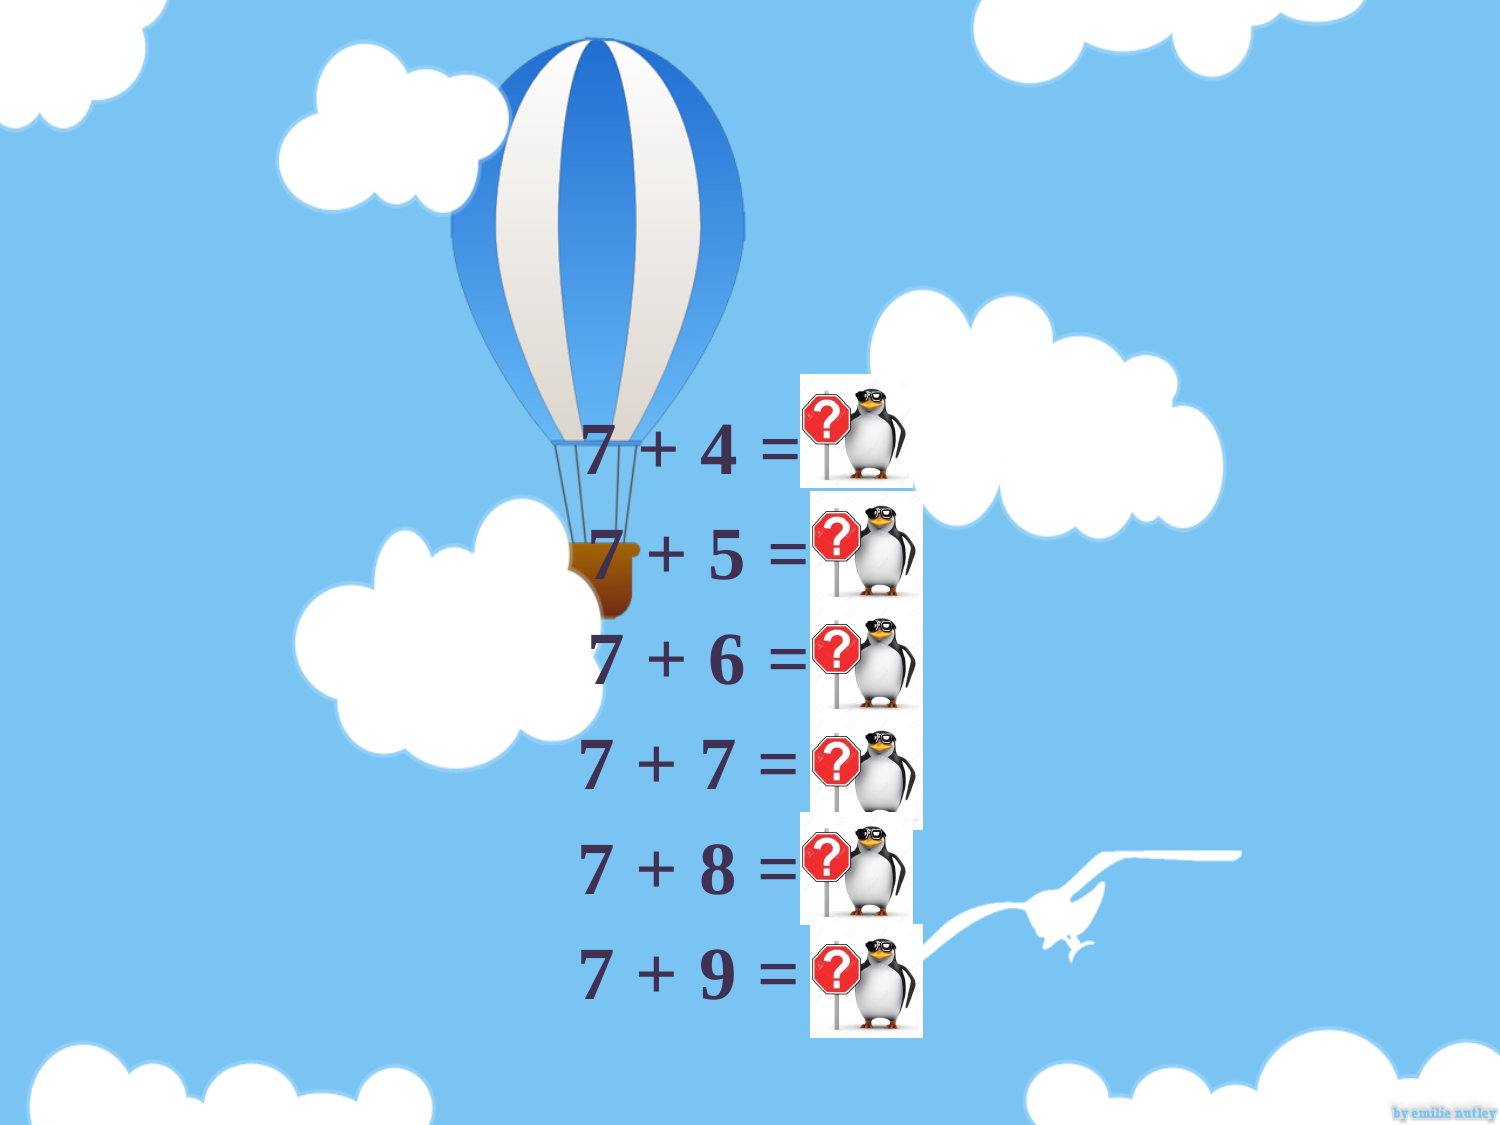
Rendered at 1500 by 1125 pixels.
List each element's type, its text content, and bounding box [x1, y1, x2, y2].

picture [799, 491, 924, 1038]
list 7 + 4 = 11 7 + 5 =12 7 + 6 = 13 7 + 7 = 14 7 + 8 = 15 7 + 9 = 16 [62, 287, 1413, 1125]
picture [0, 0, 1500, 1125]
picture [799, 374, 913, 488]
